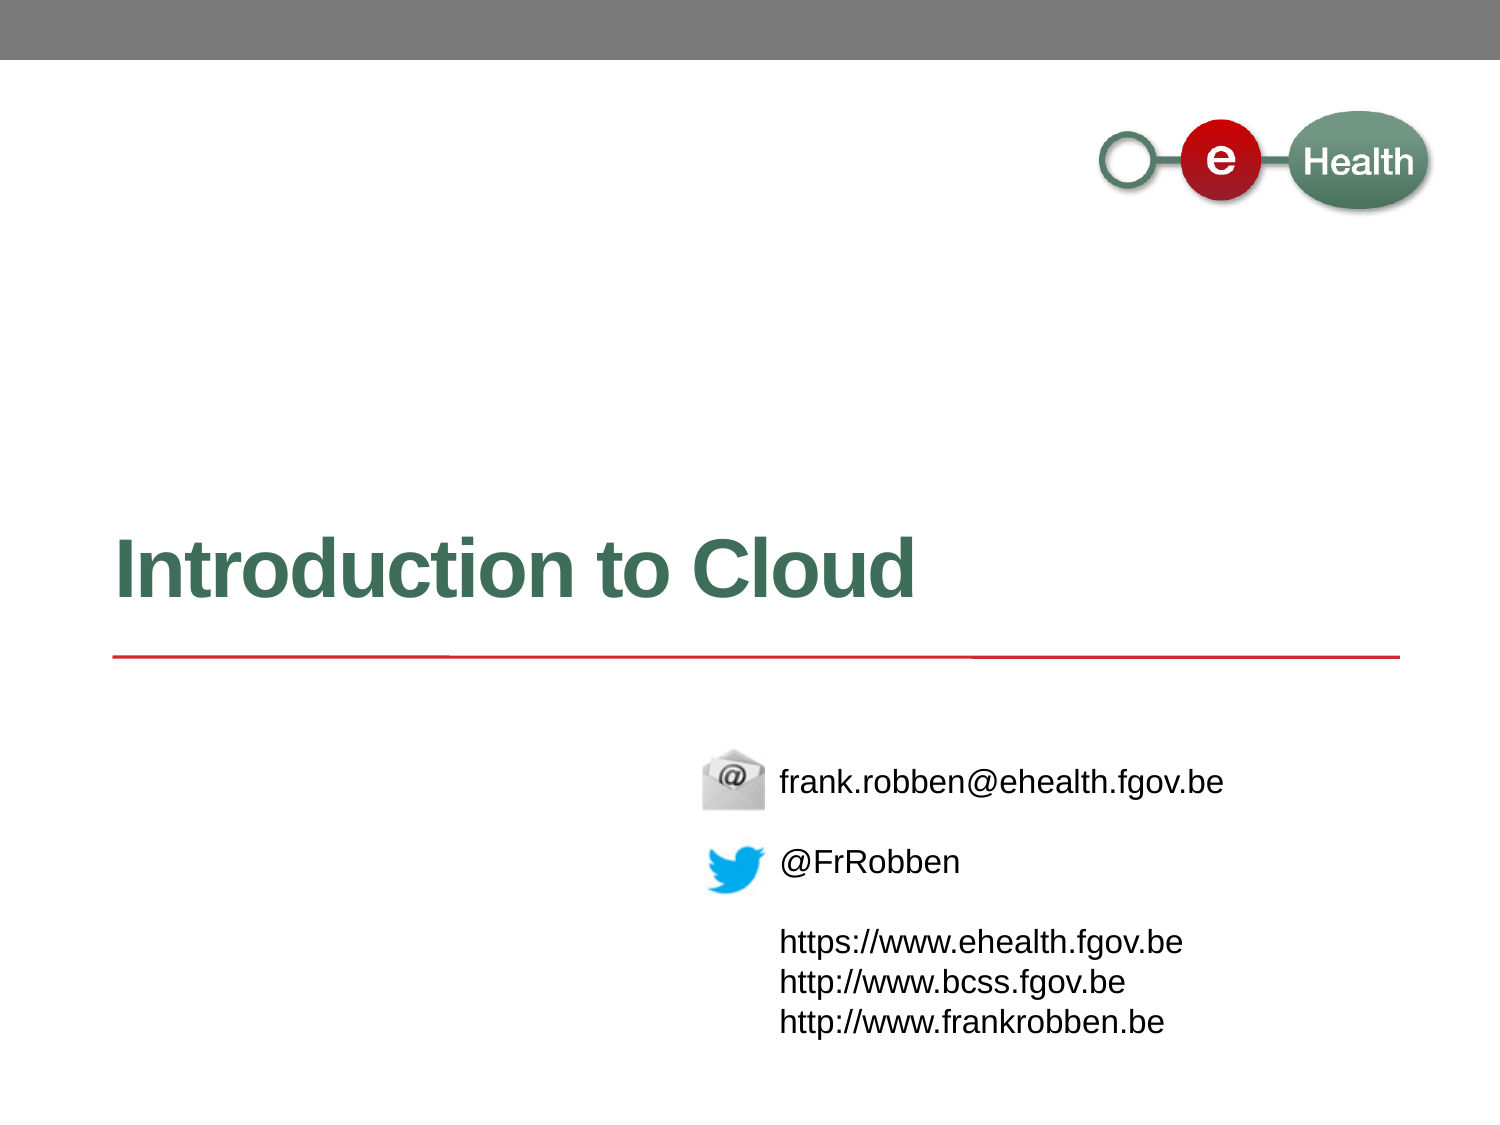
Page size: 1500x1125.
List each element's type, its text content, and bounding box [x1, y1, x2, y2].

title Introduction to Cloud [99, 305, 1431, 622]
picture [1067, 101, 1460, 220]
picture [702, 749, 765, 814]
picture [704, 835, 768, 900]
